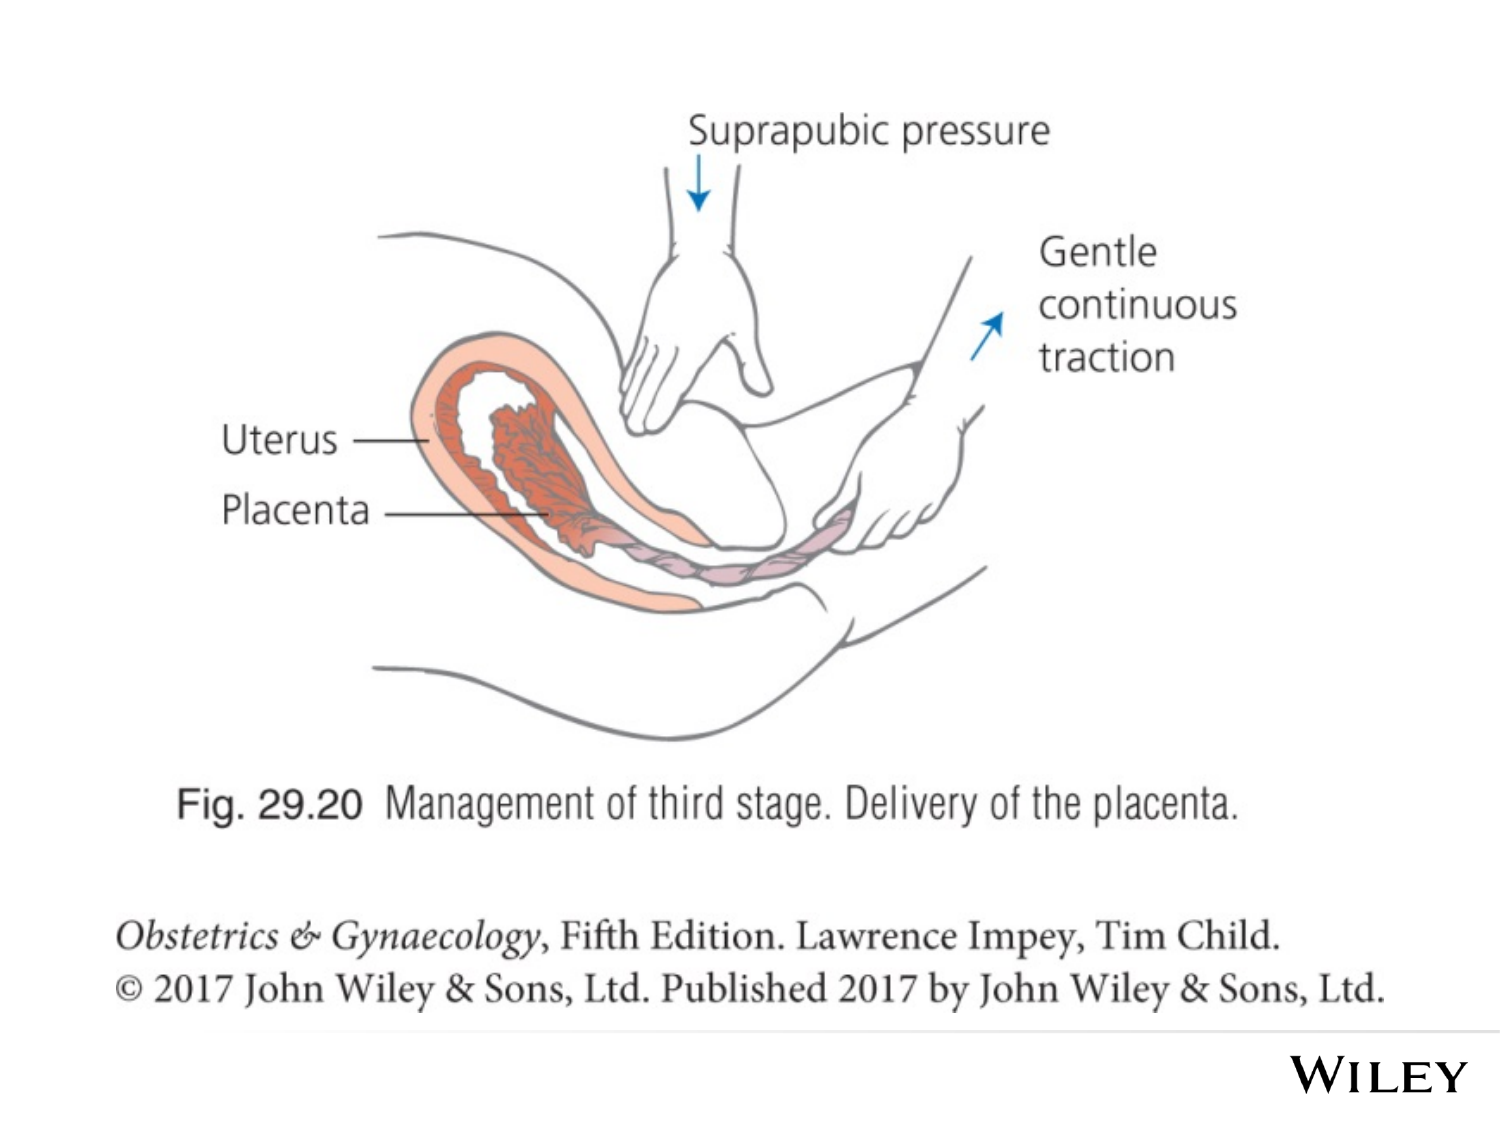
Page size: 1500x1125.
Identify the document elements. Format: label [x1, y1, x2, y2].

picture [116, 112, 1384, 1013]
picture [0, 1030, 1500, 1125]
